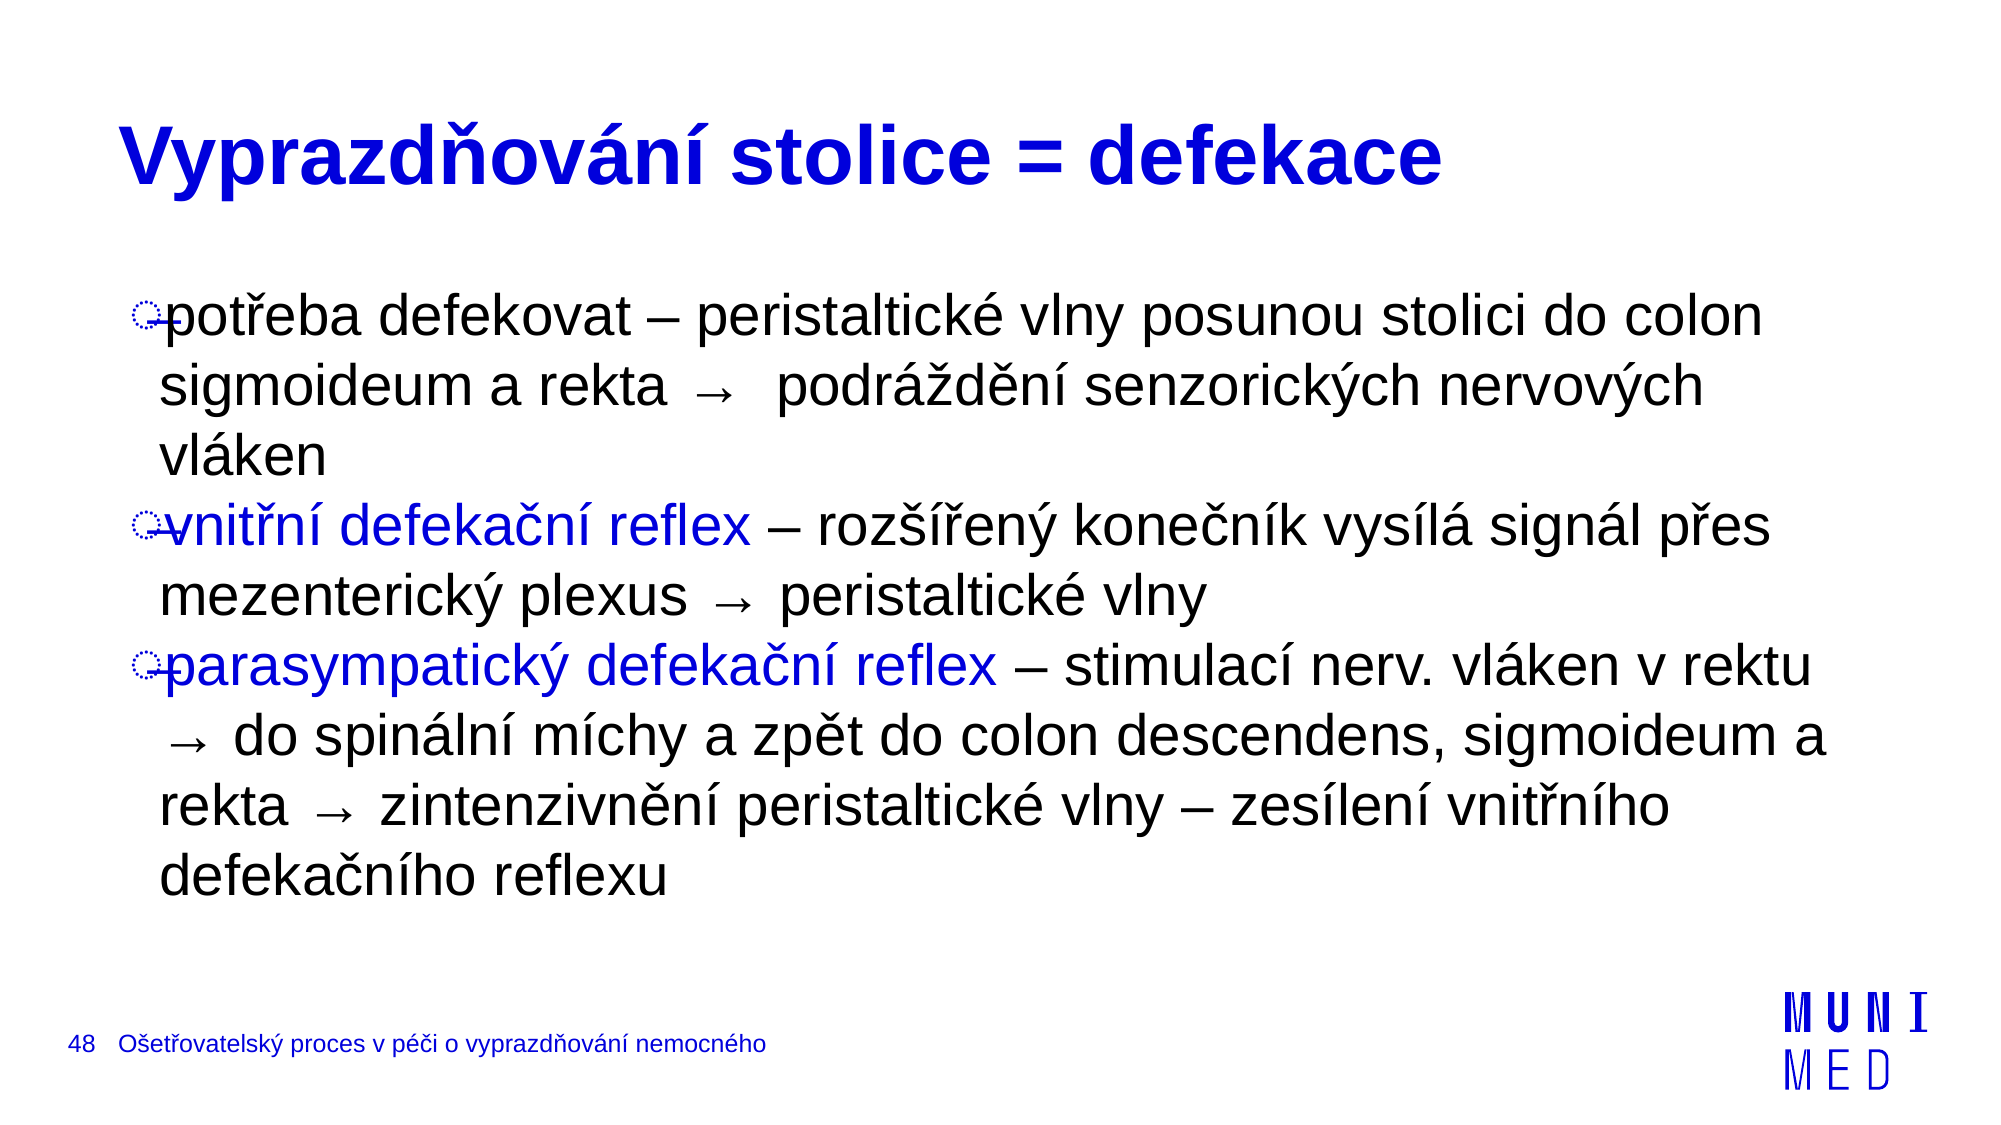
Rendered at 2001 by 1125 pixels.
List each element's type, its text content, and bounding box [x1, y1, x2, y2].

title Vyprazdňování stolice = defekace [118, 118, 1883, 193]
footer Ošetřovatelský proces v péči o vyprazdňování nemocného [118, 1021, 1418, 1063]
list potřeba defekovat – peristaltické vlny posunou stolici do colon sigmoideum a rekta → podráždění senzorických nervových vláken vnitřní defekační reflex – rozšířený konečník vysílá signál přes mezenterický plexus → peristaltické vlny parasympatický defekační reflex – stimulací nerv. vláken v rektu → do spinální míchy a zpět do colon descendens, sigmoideum a rekta → zintenzivnění peristaltické vlny – zesílení vnitřního defekačního reflexu [118, 277, 1883, 957]
slide_number 48 [67, 1021, 110, 1063]
